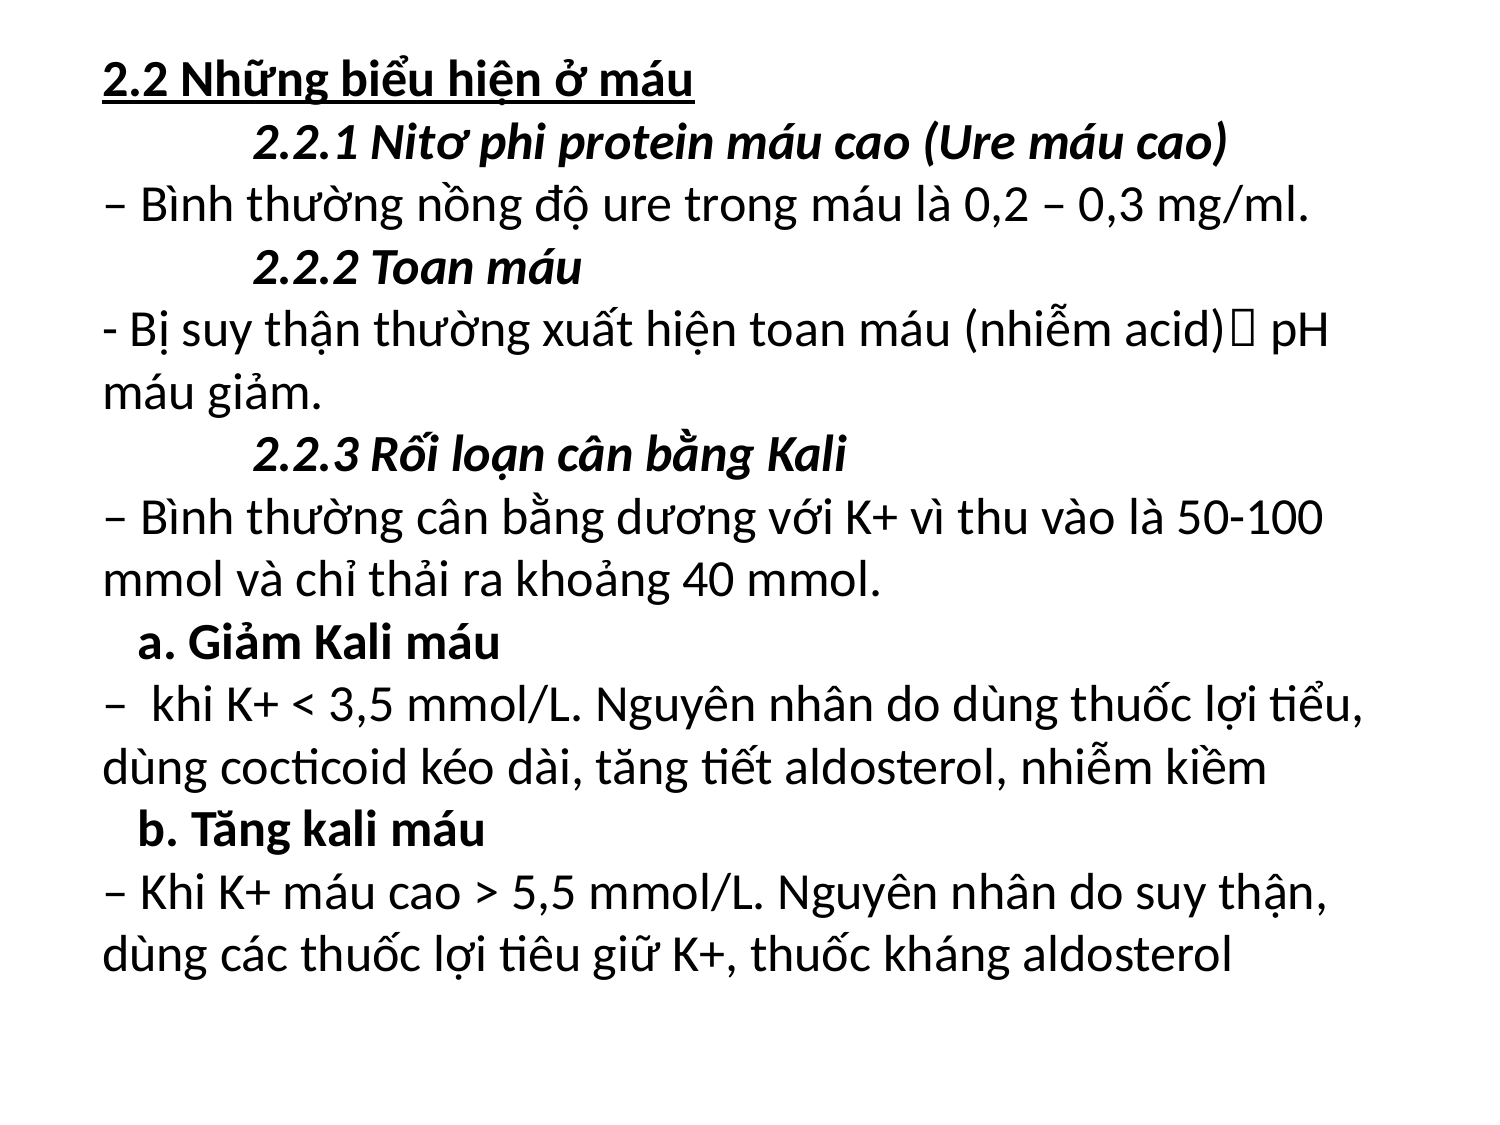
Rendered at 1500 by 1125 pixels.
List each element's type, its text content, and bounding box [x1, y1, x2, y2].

text_box 2.2 Những biểu hiện ở máu 2.2.1 Nitơ phi protein máu cao (Ure máu cao) ‒ Bình thường nồng độ ure trong máu là 0,2 – 0,3 mg/ml. 2.2.2 Toan máu - Bị suy thận thường xuất hiện toan máu (nhiễm acid) pH máu giảm. 2.2.3 Rối loạn cân bằng Kali ‒ Bình thường cân bằng dương với K+ vì thu vào là 50-100 mmol và chỉ thải ra khoảng 40 mmol. a. Giảm Kali máu ‒ khi K+ < 3,5 mmol/L. Nguyên nhân do dùng thuốc lợi tiểu, dùng cocticoid kéo dài, tăng tiết aldosterol, nhiễm kiềm b. Tăng kali máu ‒ Khi K+ máu cao > 5,5 mmol/L. Nguyên nhân do suy thận, dùng các thuốc lợi tiêu giữ K+, thuốc kháng aldosterol [87, 37, 1438, 1125]
